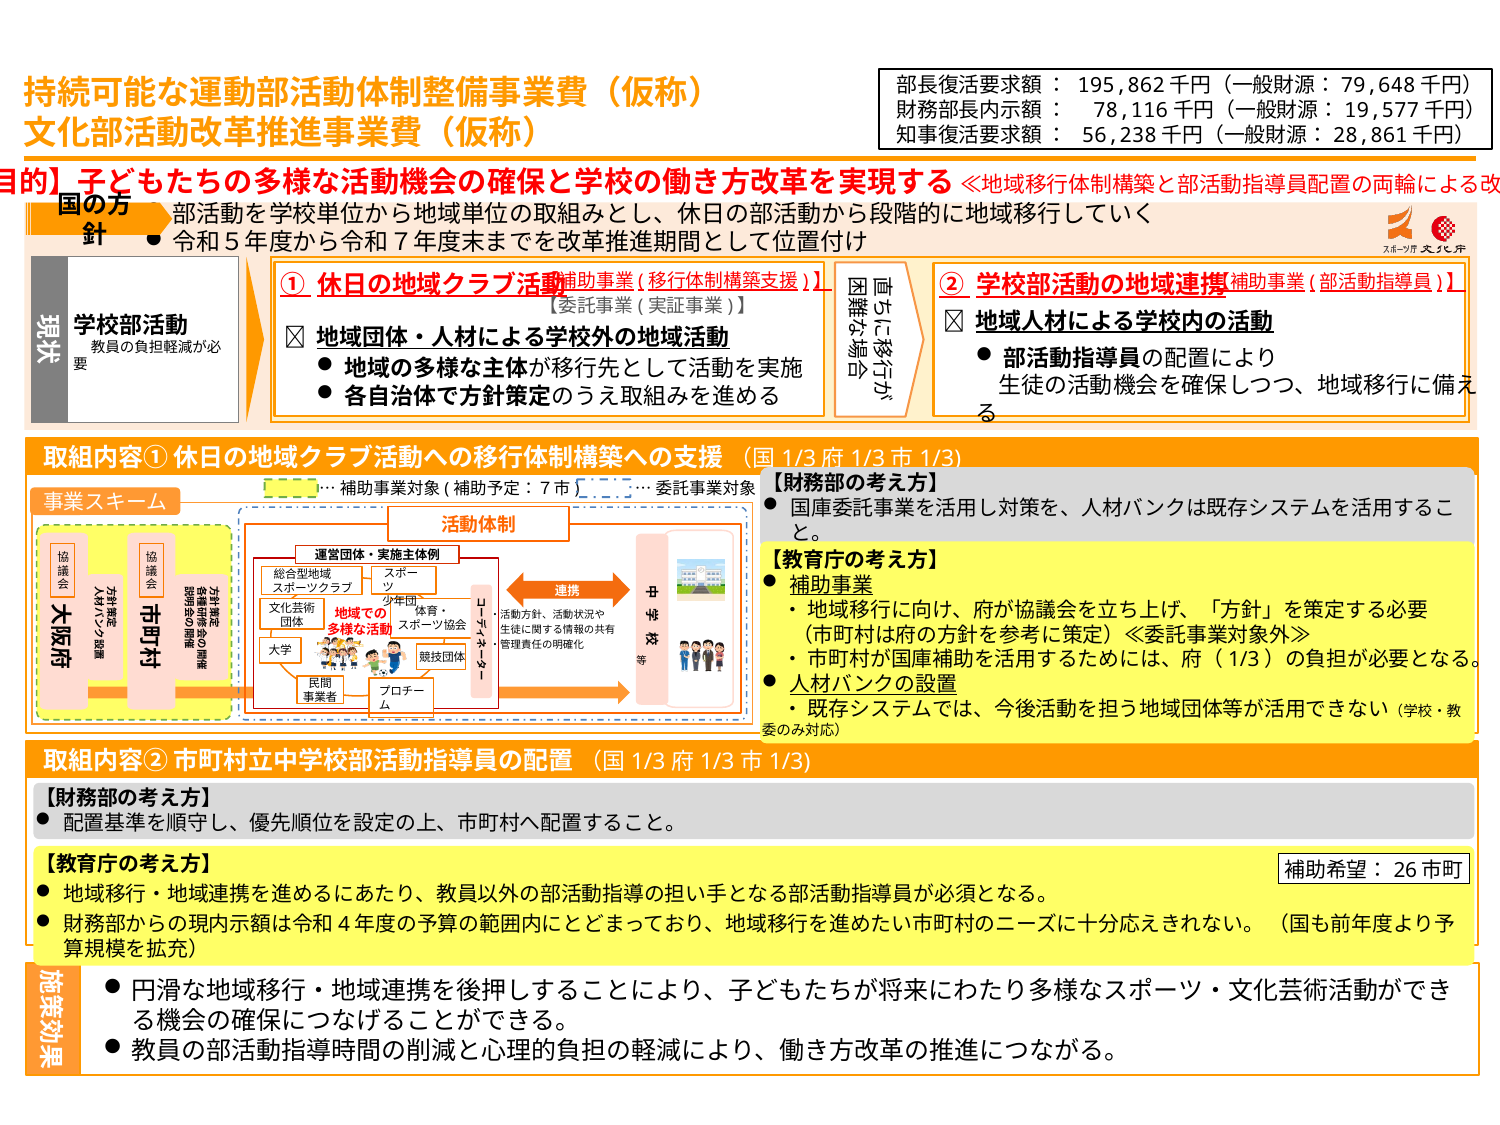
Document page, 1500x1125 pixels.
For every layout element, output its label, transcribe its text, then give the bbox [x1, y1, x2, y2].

text_box 事業スキーム [30, 487, 181, 516]
text_box 【教育庁の考え方】 地域移行・地域連携を進めるにあたり、教員以外の部活動指導の担い手となる部活動指導員が必須となる。 財務部からの現内示額は令和4年度の予算の範囲内にとどまっており、地域移行を進めたい市町村のニーズに十分応えきれない。 （国も前年度より予算規模を拡充） [31, 843, 1477, 968]
text_box 部活動を学校単位から地域単位の取組みとし、休日の部活動から段階的に地域移行していく 令和５年度から令和７年度末までを改革推進期間として位置付け [144, 198, 1157, 256]
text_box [274, 261, 833, 416]
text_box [834, 262, 924, 417]
text_box [236, 505, 749, 722]
text_box 活動体制 [388, 514, 570, 541]
text_box 【財務部の考え方】 国庫委託事業を活用し対策を、人材バンクは既存システムを活用すること。 [757, 464, 1477, 544]
text_box 国の方針 [25, 202, 173, 235]
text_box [576, 470, 770, 507]
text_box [264, 470, 575, 507]
text_box 取組内容① 休日の地域クラブ活動への移行体制構築への支援 （国1/3府1/3市1/3) [24, 436, 1480, 476]
text_box [246, 256, 265, 423]
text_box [31, 256, 239, 423]
text_box 【財務部の考え方】 配置基準を順守し、優先順位を設定の上、市町村へ配置すること。 [31, 780, 1477, 842]
text_box [24, 779, 1480, 947]
text_box 部長復活要求額 ： 195,862千円（一般財源：79,648千円） 財務部長内示額 ： 78,116千円（一般財源：19,577千円） 知事復活要求額 ： 56,238千円（一般財源：28,861千円） [879, 68, 1493, 150]
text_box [313, 603, 407, 677]
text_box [1382, 205, 1467, 254]
text_box 持続可能な運動部活動体制整備事業費（仮称） 文化部活動改革推進事業費（仮称） [9, 64, 746, 159]
picture [678, 637, 726, 674]
text_box 円滑な地域移行・地域連携を後押しすることにより、子どもたちが将来にわたり多様なスポーツ・文化芸術活動ができる機会の確保につなげることができる。 教員の部活動指導時間の削減と心理的負担の軽減により、働き方改革の推進につながる。 [82, 961, 1481, 1077]
text_box 【目的】子どもたちの多様な活動機会の確保と学校の働き方改革を実現する ≪地域移行体制構築と部活動指導員配置の両輪による改革≫ [0, 155, 1500, 206]
text_box [270, 257, 1380, 265]
text_box [240, 202, 1478, 430]
text_box 取組内容② 市町村立中学校部活動指導員の配置 （国1/3府1/3市1/3) [24, 739, 1480, 779]
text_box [933, 261, 1496, 417]
text_box 【教育庁の考え方】 補助事業 ・ 地域移行に向け、府が協議会を立ち上げ、「方針」を策定する必要 （市町村は府の方針を参考に策定）≪委託事業対象外≫ ・ 市町村が国庫補助を活用するためには、府（1/3）の負担が必要となる。 人材バンクの設置 ・ 既存システムでは、今後活動を担う地域団体等が活用できない（学校・教委のみ対応） [757, 539, 1477, 746]
text_box 補助希望：26市町 [1278, 853, 1470, 884]
text_box [24, 202, 144, 430]
picture [677, 559, 725, 601]
text_box 施策効果 [24, 961, 82, 1077]
text_box [24, 476, 758, 735]
text_box [32, 502, 753, 725]
text_box [245, 524, 742, 713]
